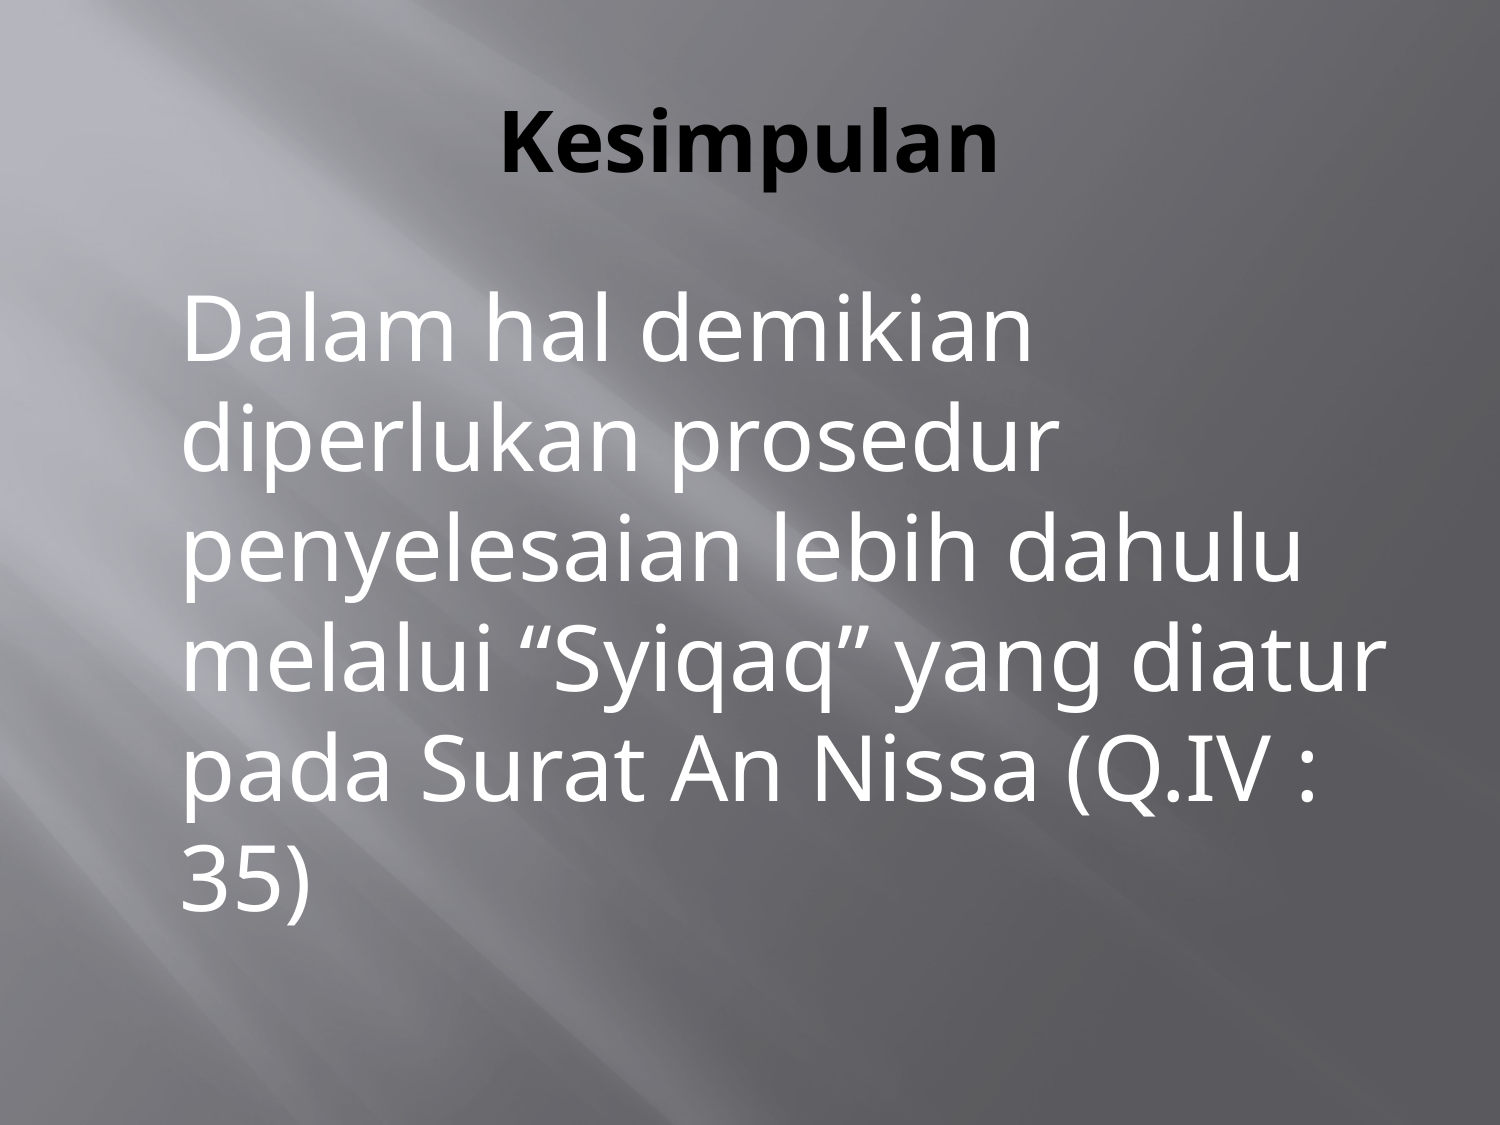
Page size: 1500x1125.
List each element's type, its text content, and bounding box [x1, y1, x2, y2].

title Kesimpulan [75, 45, 1425, 233]
list Dalam hal demikian diperlukan prosedur penyelesaian lebih dahulu melalui “Syiqaq” yang diatur pada Surat An Nissa (Q.IV : 35) [75, 262, 1425, 1035]
